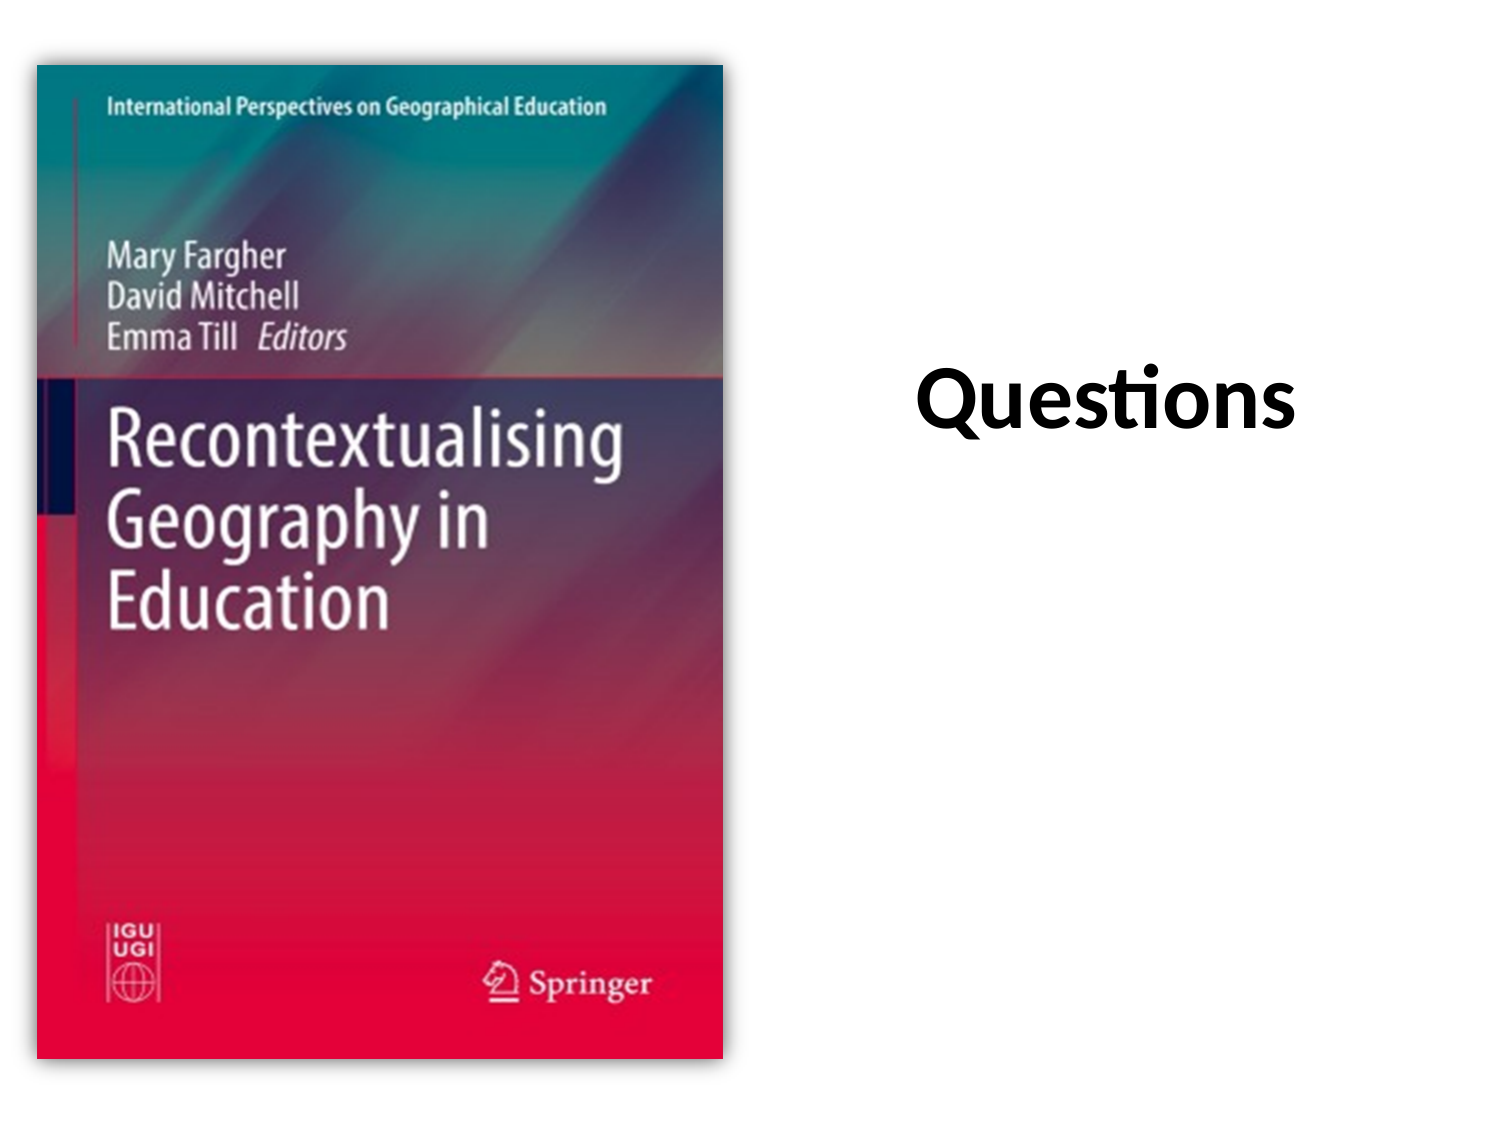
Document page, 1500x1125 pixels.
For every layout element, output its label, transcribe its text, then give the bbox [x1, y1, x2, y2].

picture [5, 33, 755, 1092]
list Questions [760, 44, 1425, 1005]
